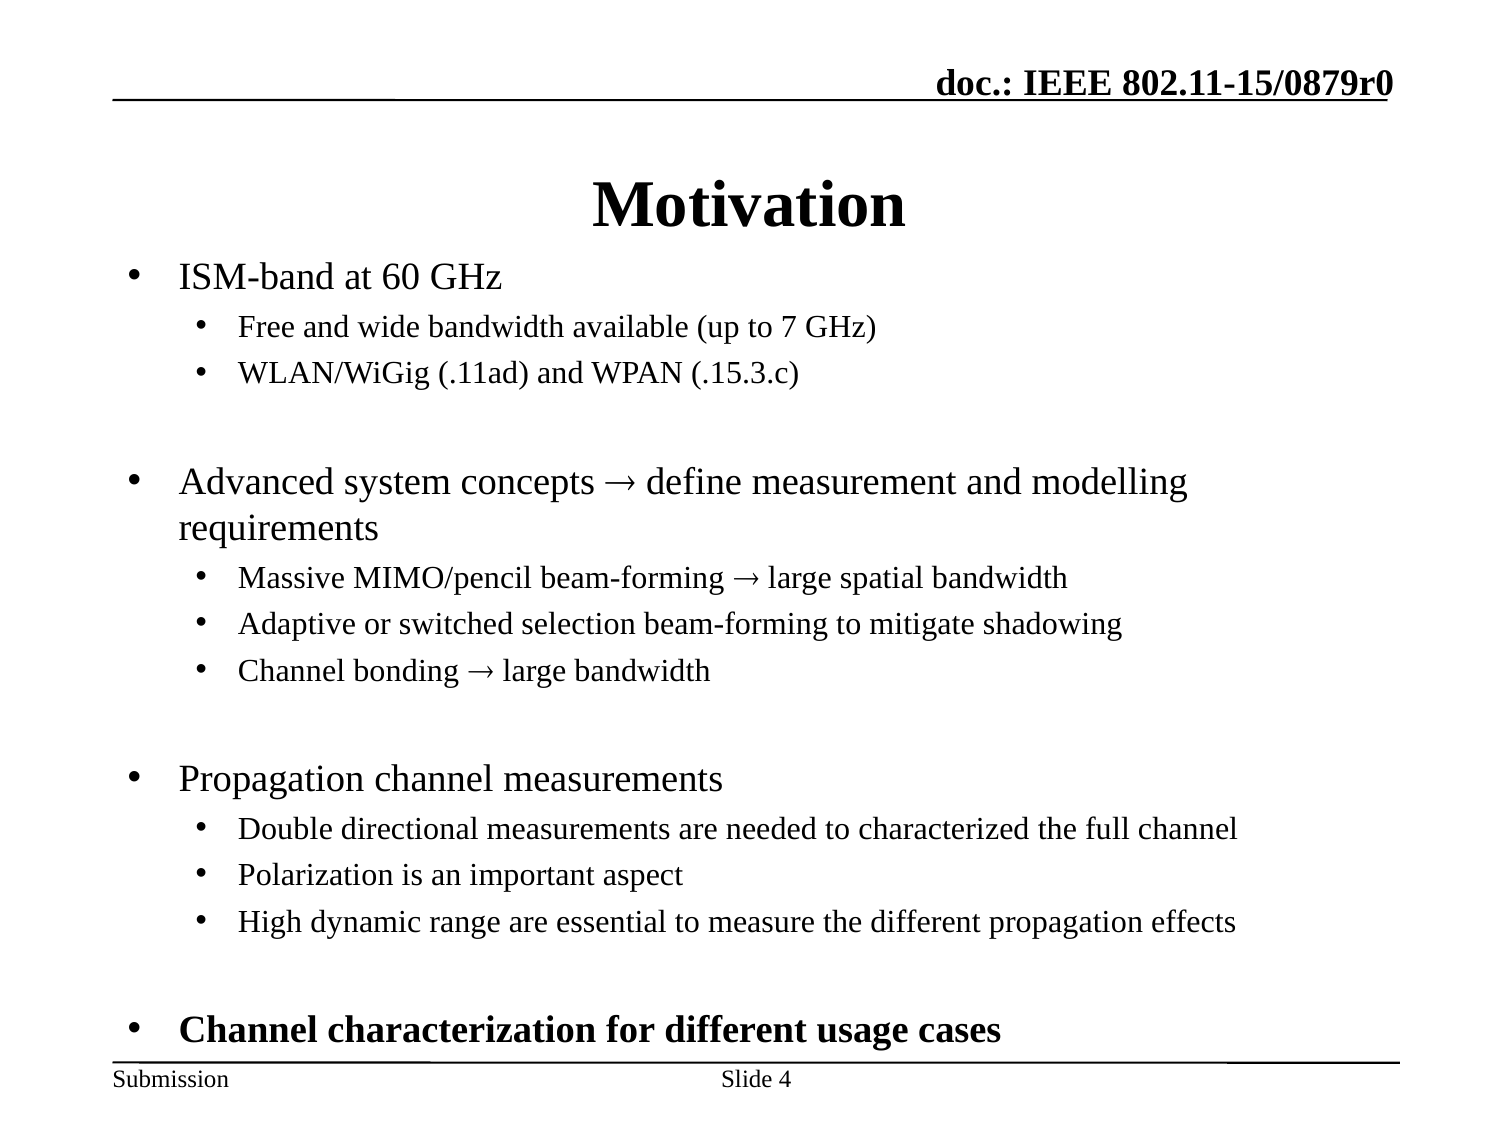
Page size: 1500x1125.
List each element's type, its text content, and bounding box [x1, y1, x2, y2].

title Motivation [112, 112, 1388, 243]
slide_number Slide 4 [712, 1061, 800, 1123]
list ISM-band at 60 GHz Free and wide bandwidth available (up to 7 GHz) WLAN/WiGig (.11ad) and WPAN (.15.3.c) Advanced system concepts  define measurement and modelling requirements Massive MIMO/pencil beam-forming  large spatial bandwidth Adaptive or switched selection beam-forming to mitigate shadowing Channel bonding  large bandwidth Propagation channel measurements Double directional measurements are needed to characterized the full channel Polarization is an important aspect High dynamic range are essential to measure the different propagation effects Channel characterization for different usage cases [112, 243, 1400, 1059]
